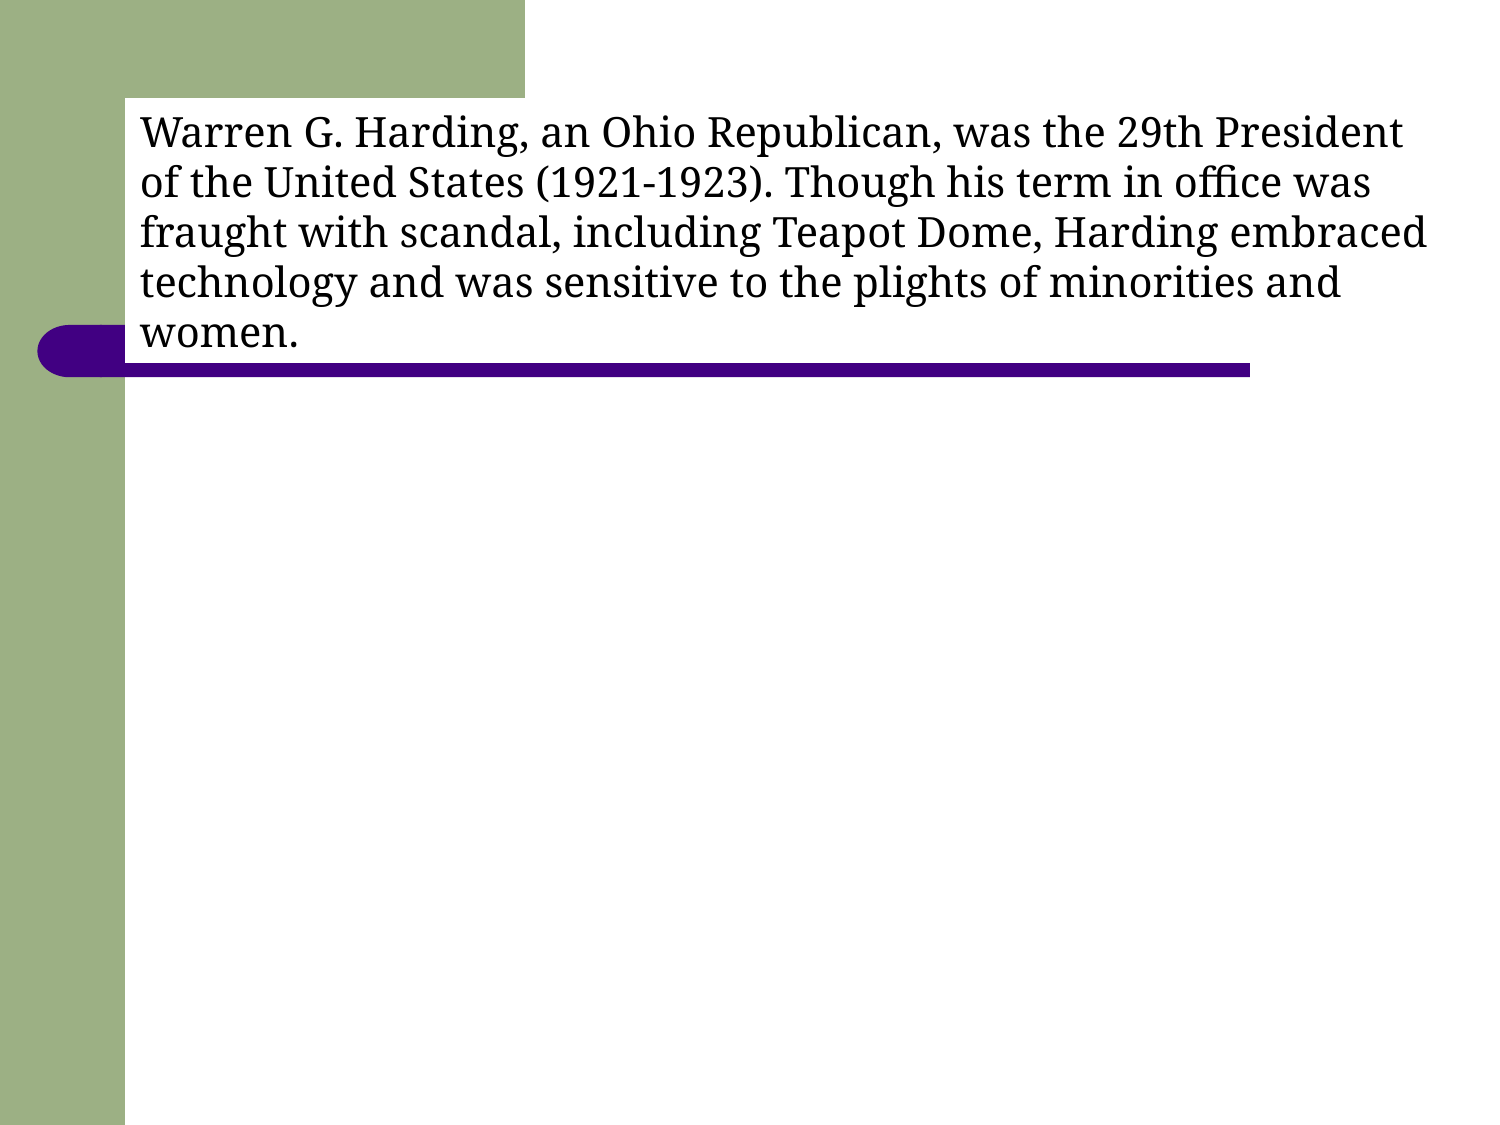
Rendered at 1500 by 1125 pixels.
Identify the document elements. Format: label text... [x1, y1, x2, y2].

text_box Warren G. Harding, an Ohio Republican, was the 29th President of the United States (1921-1923). Though his term in office was fraught with scandal, including Teapot Dome, Harding embraced technology and was sensitive to the plights of minorities and women. [125, 98, 1450, 363]
